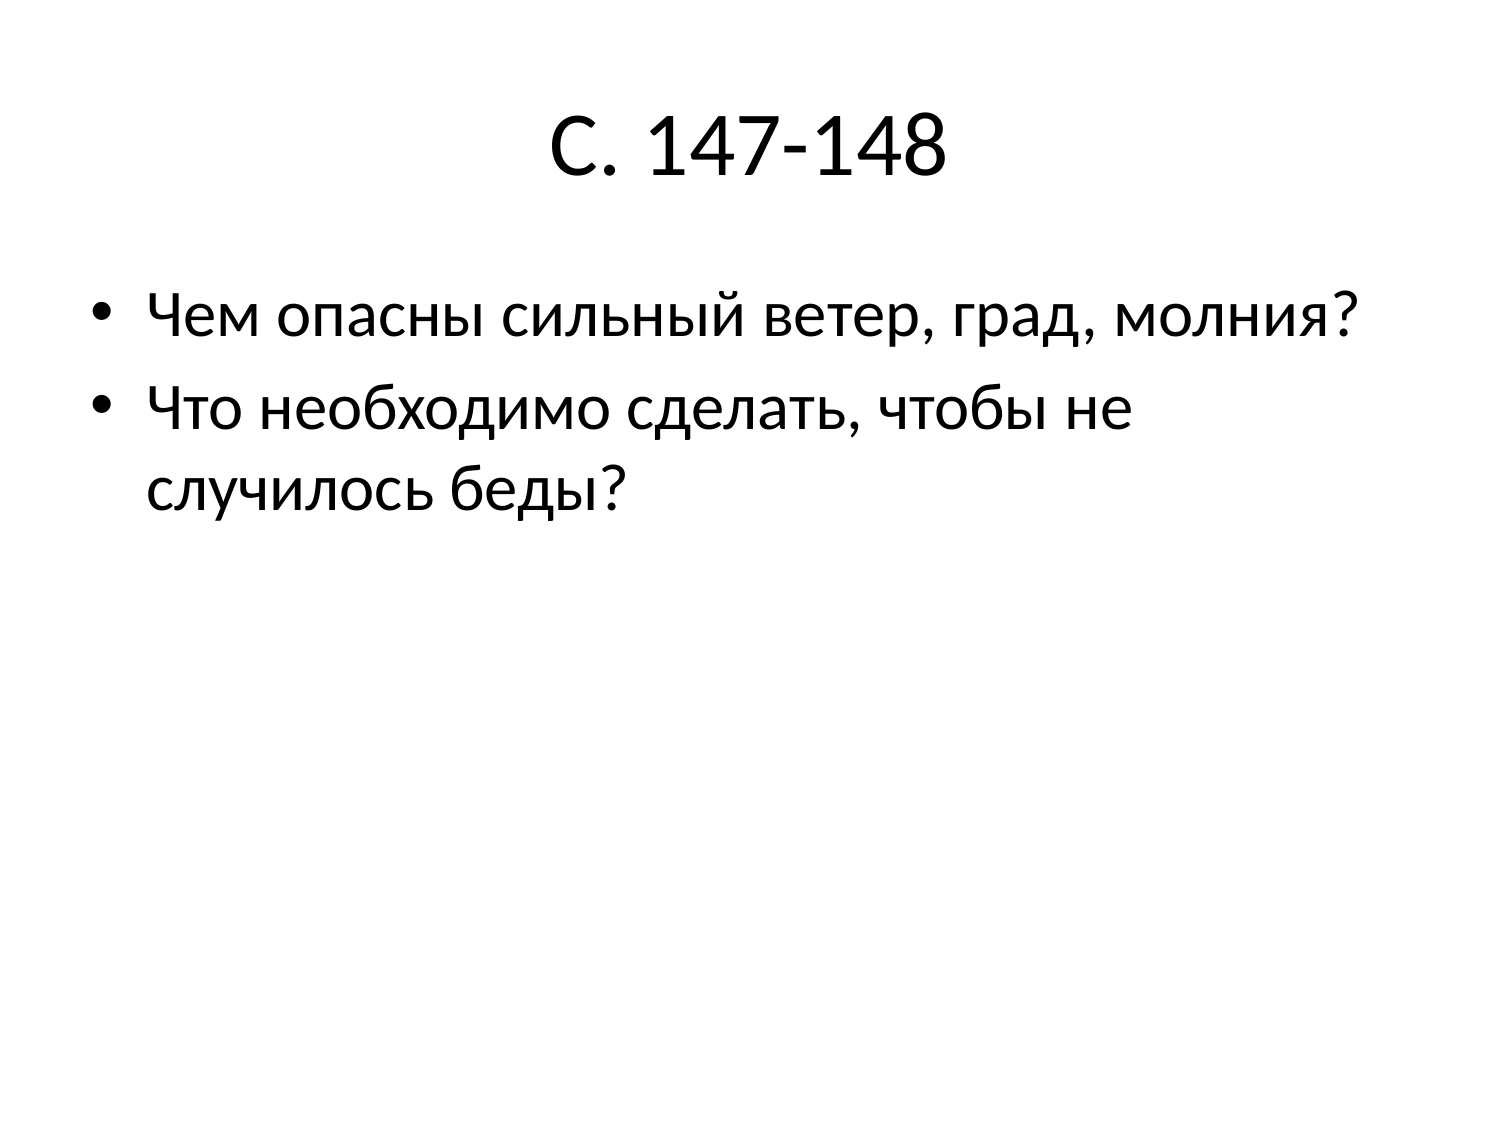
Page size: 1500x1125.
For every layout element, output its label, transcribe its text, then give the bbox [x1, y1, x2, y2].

title С. 147-148 [75, 45, 1425, 233]
list Чем опасны сильный ветер, град, молния? Что необходимо сделать, чтобы не случилось беды? [75, 262, 1425, 1005]
